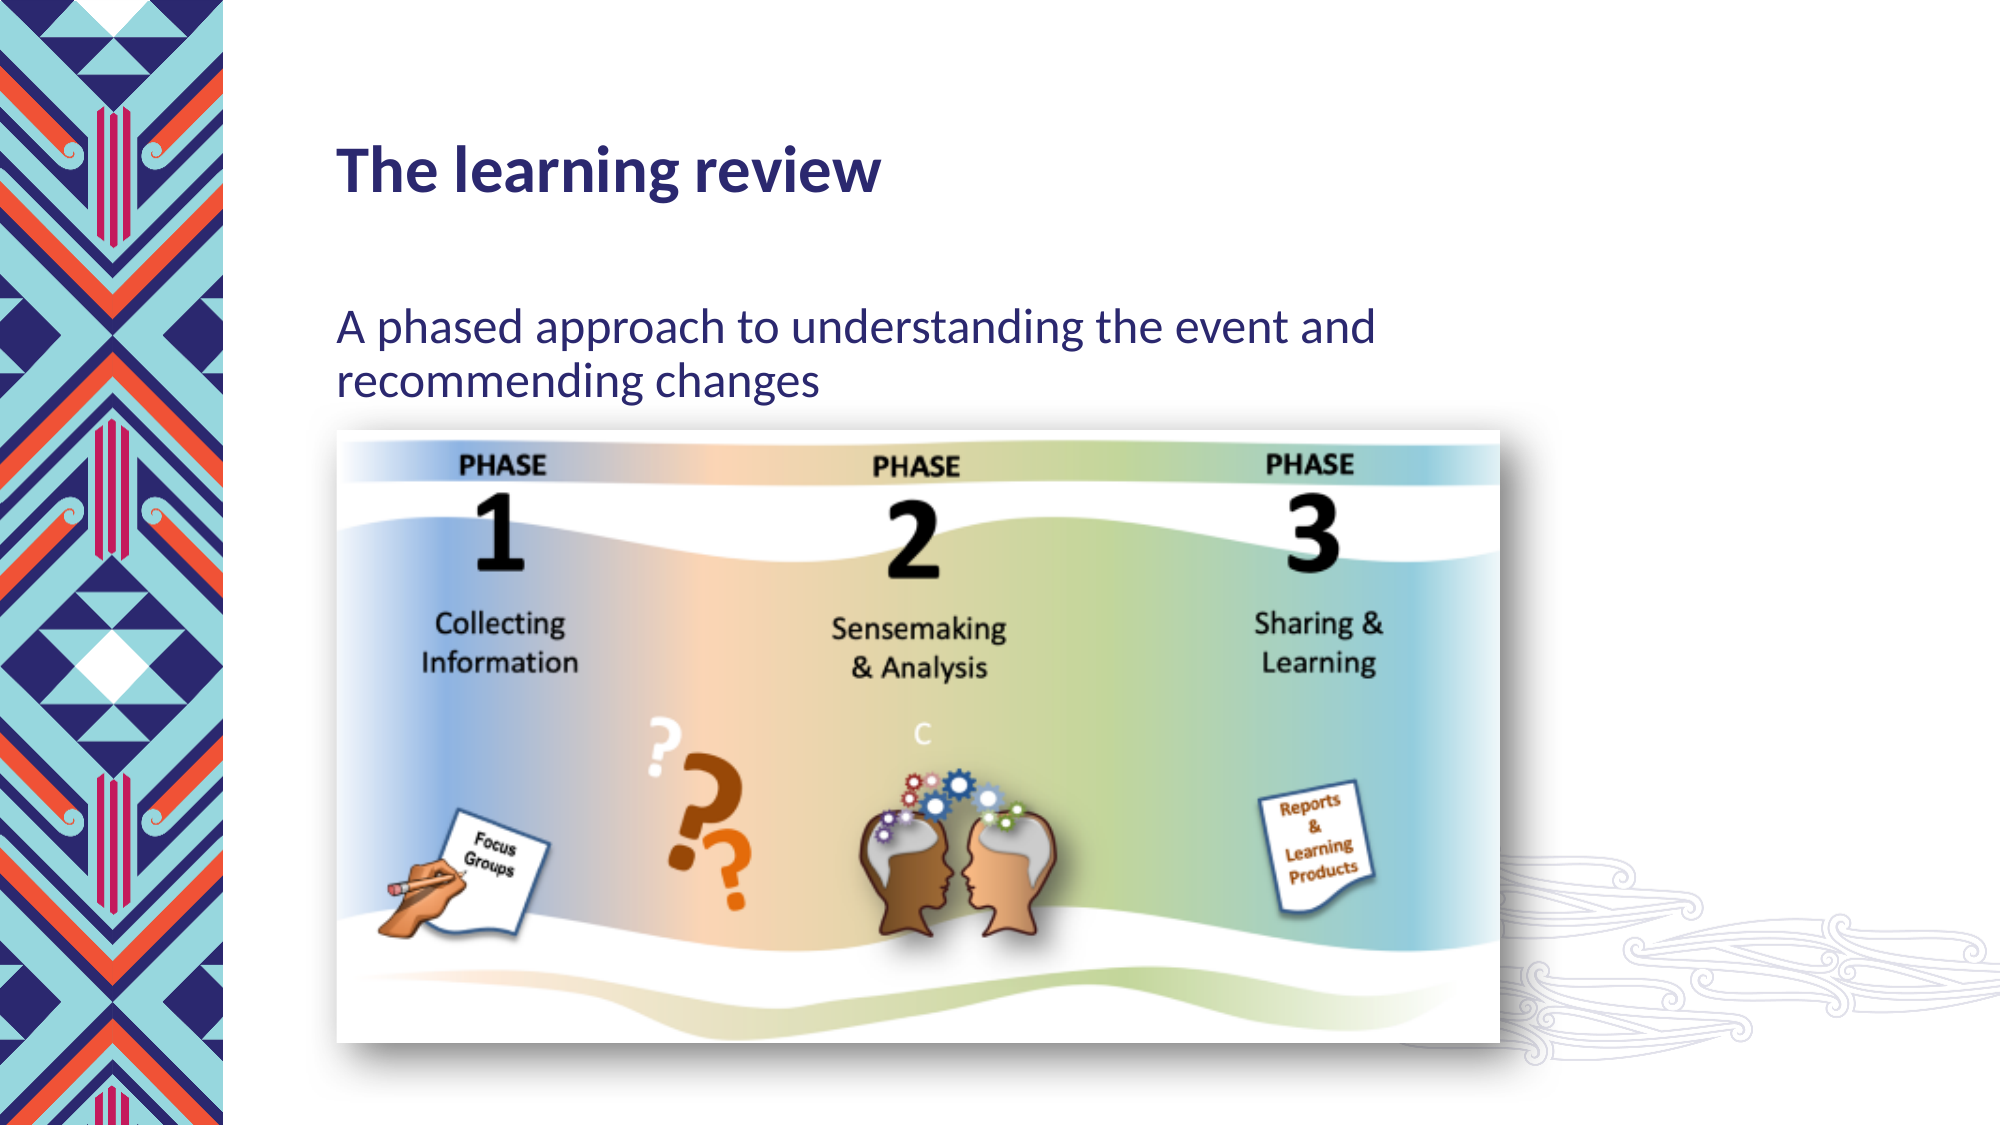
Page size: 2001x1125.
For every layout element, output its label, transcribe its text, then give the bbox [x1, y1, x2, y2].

picture [0, 0, 2000, 1125]
list A phased approach to understanding the event and recommending changes [321, 292, 1575, 423]
title The learning review [321, 127, 1575, 292]
